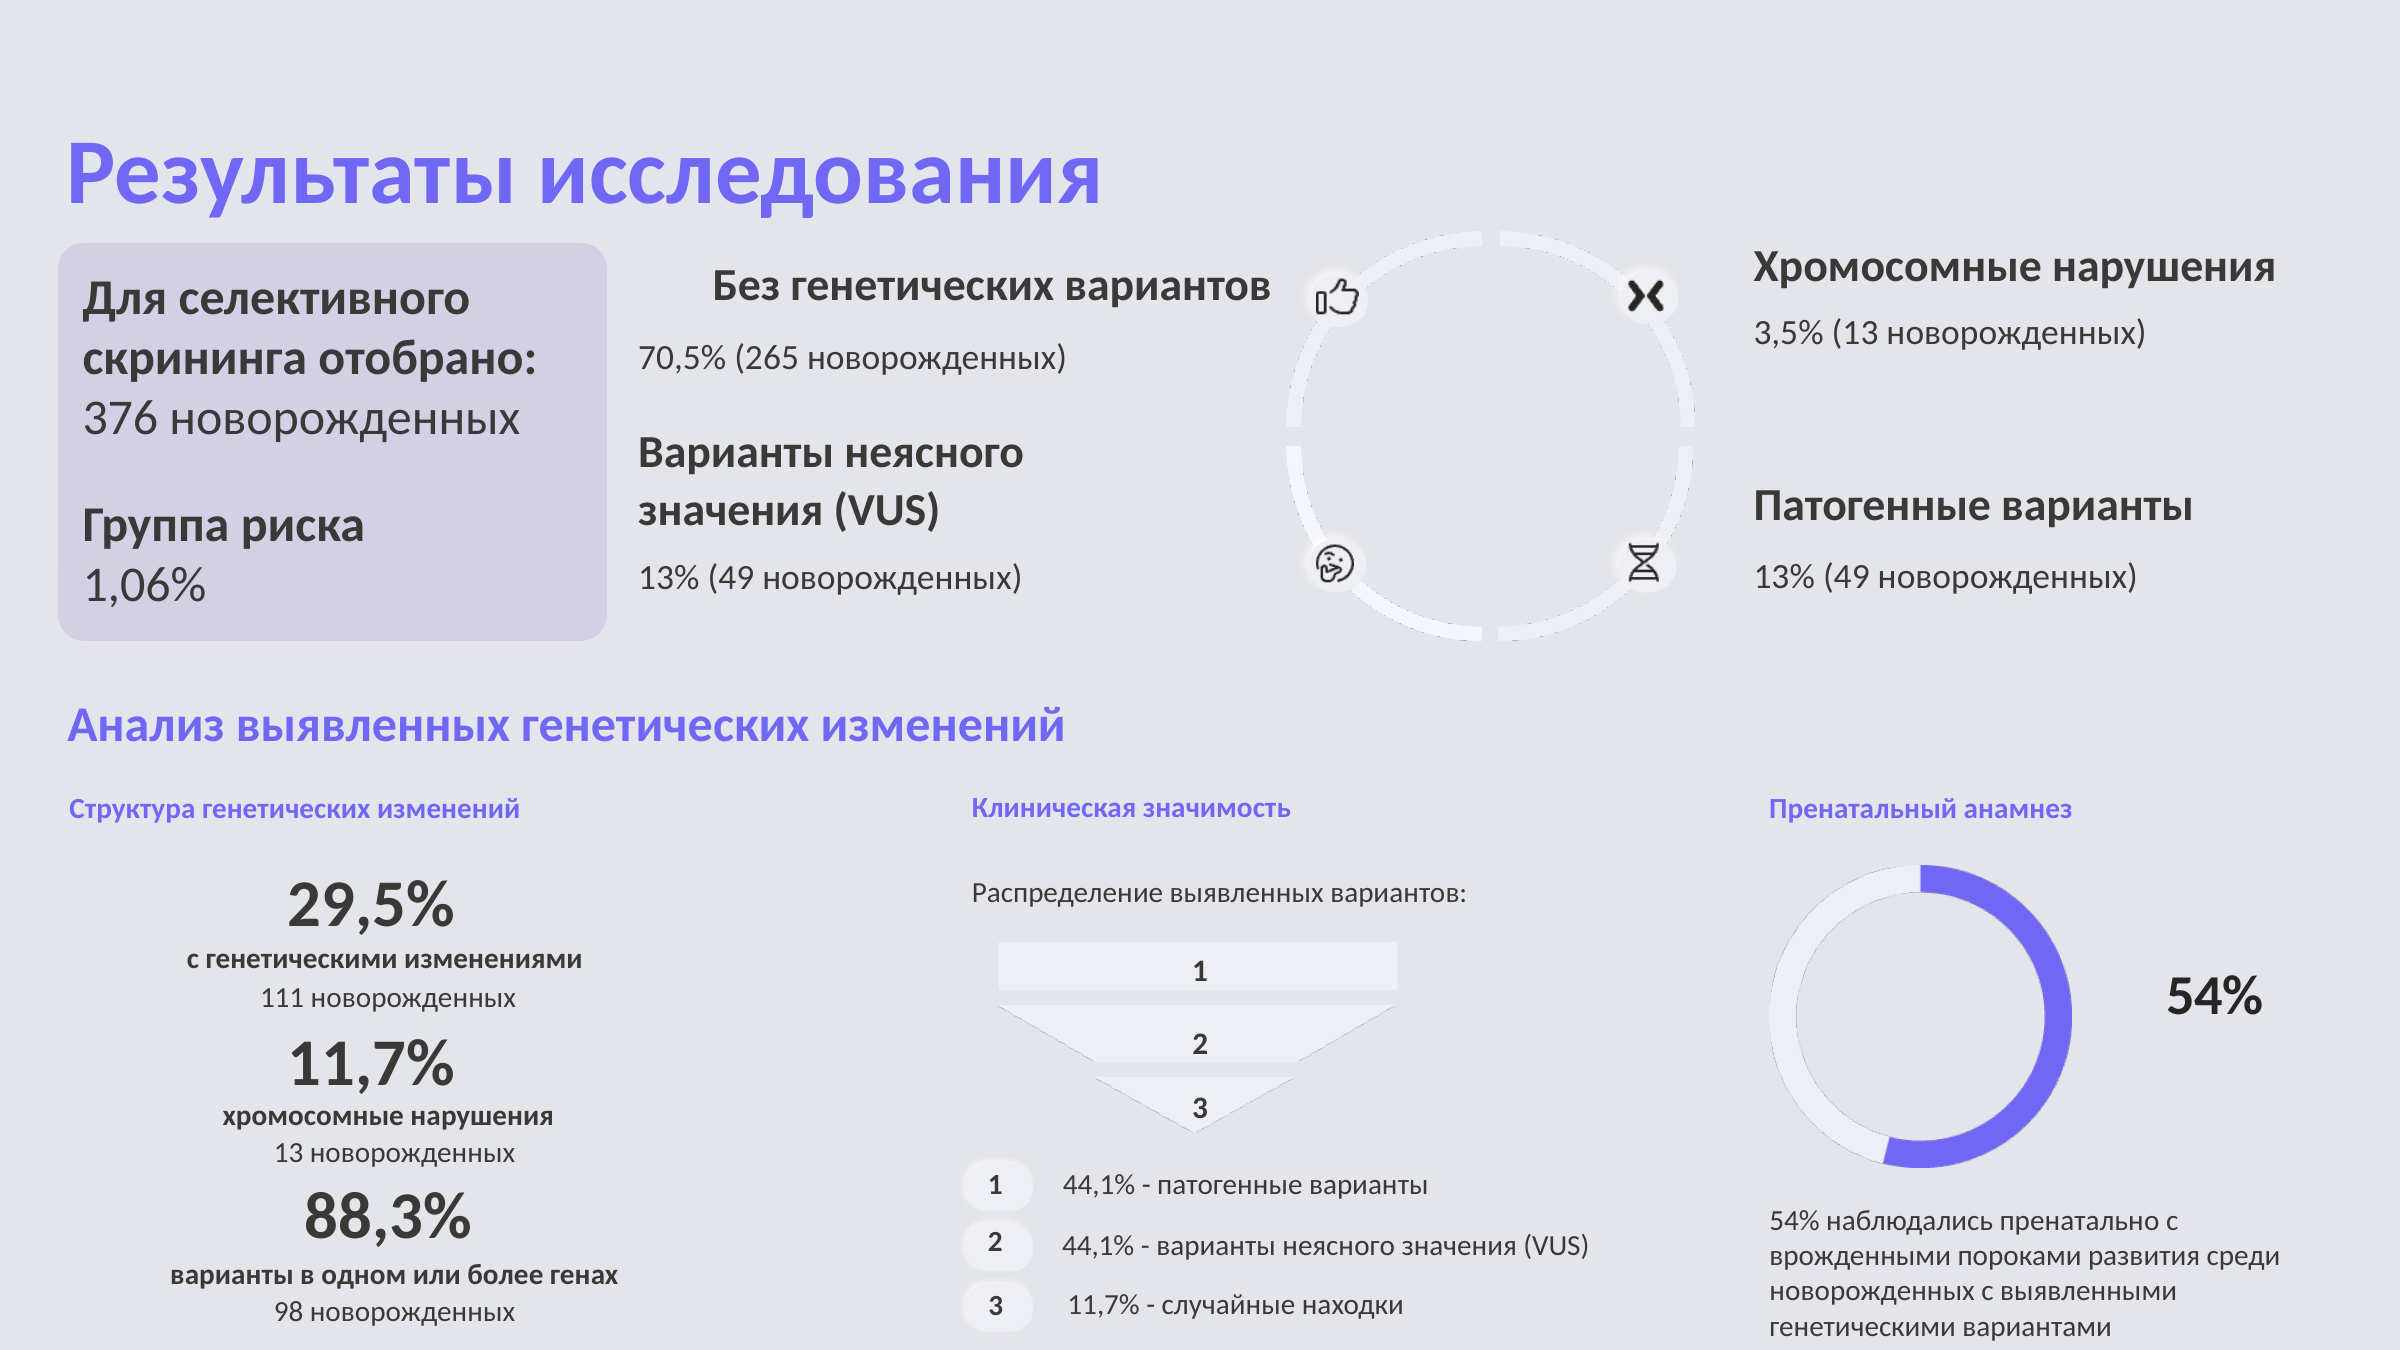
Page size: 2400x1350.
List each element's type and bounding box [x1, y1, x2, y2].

text_box [58, 105, 2345, 1332]
